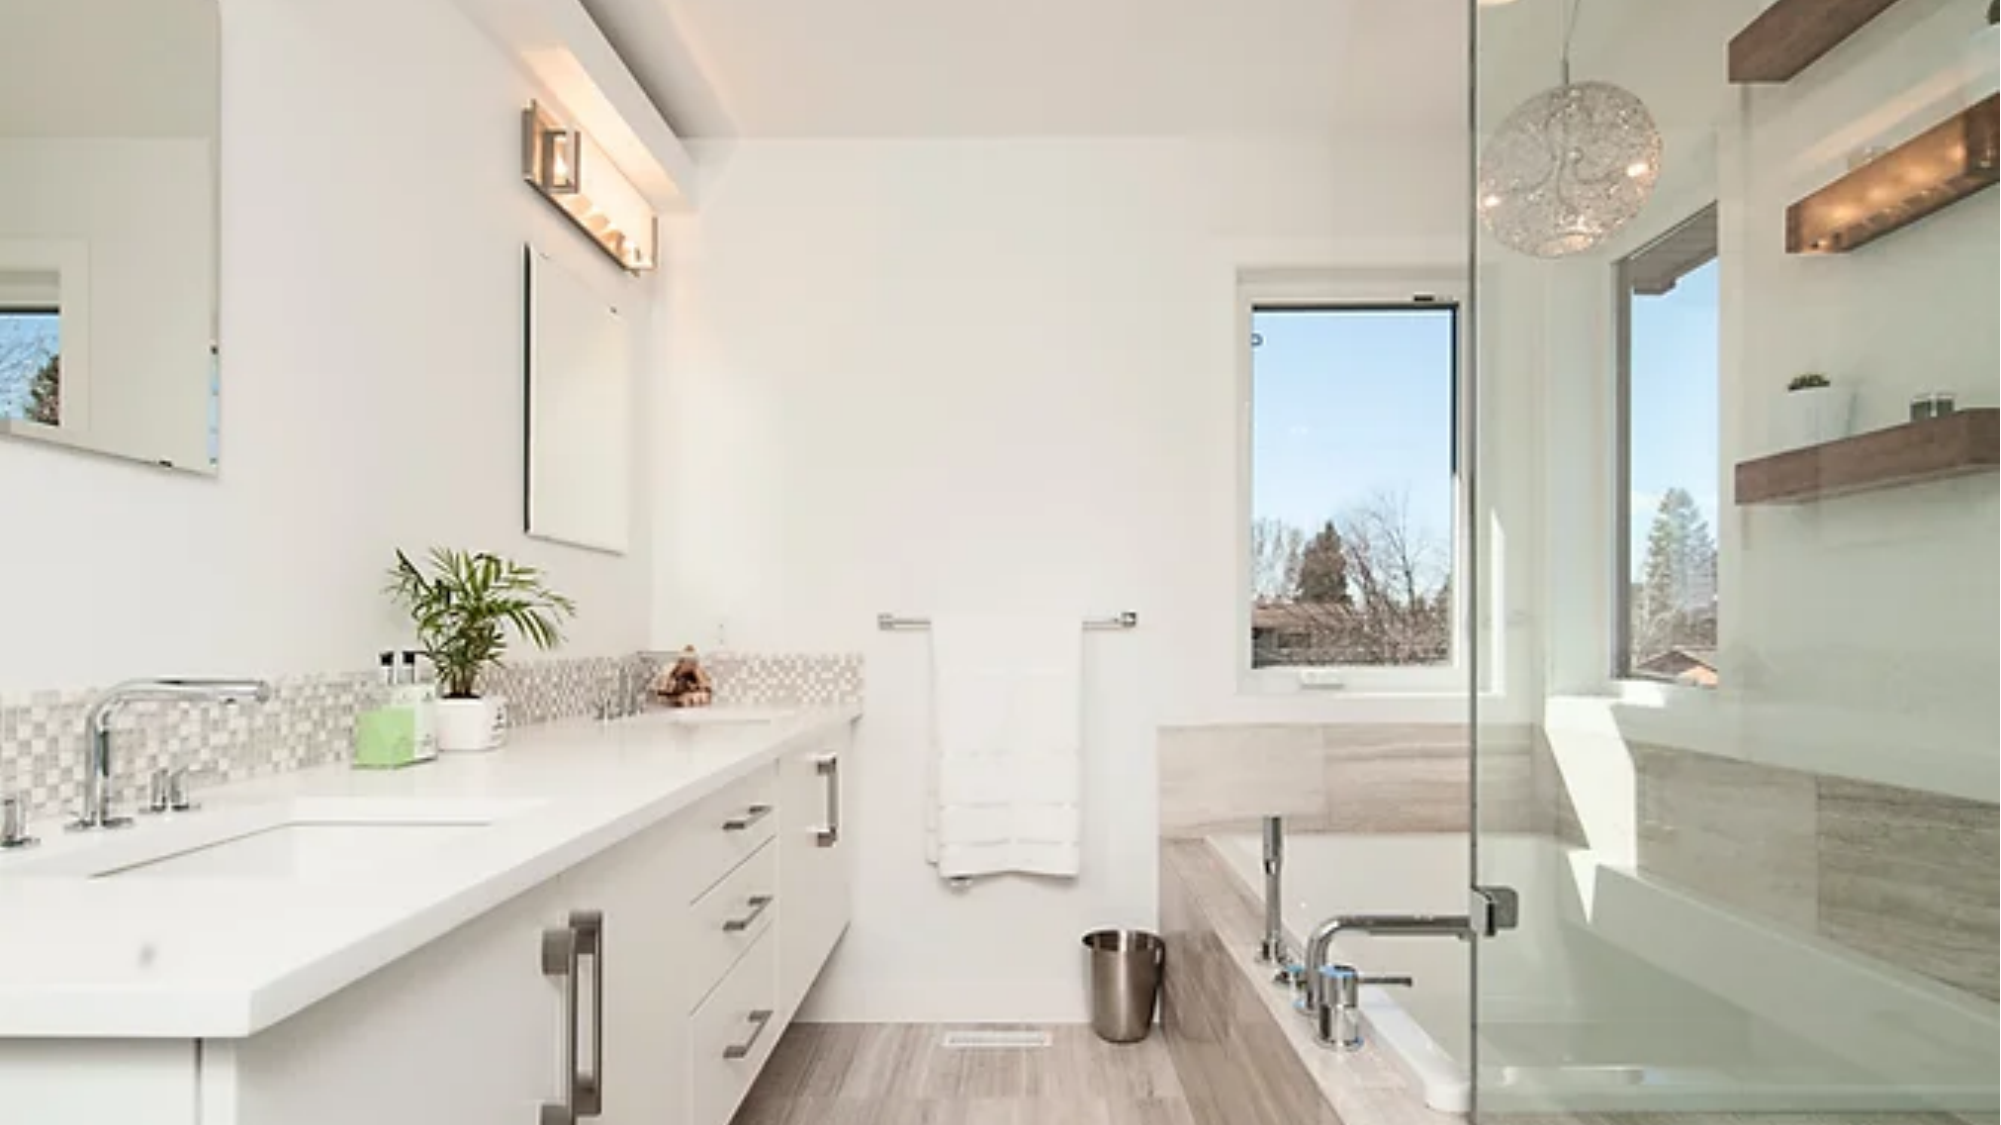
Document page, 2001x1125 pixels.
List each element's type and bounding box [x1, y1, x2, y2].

list [0, 0, 2000, 1125]
